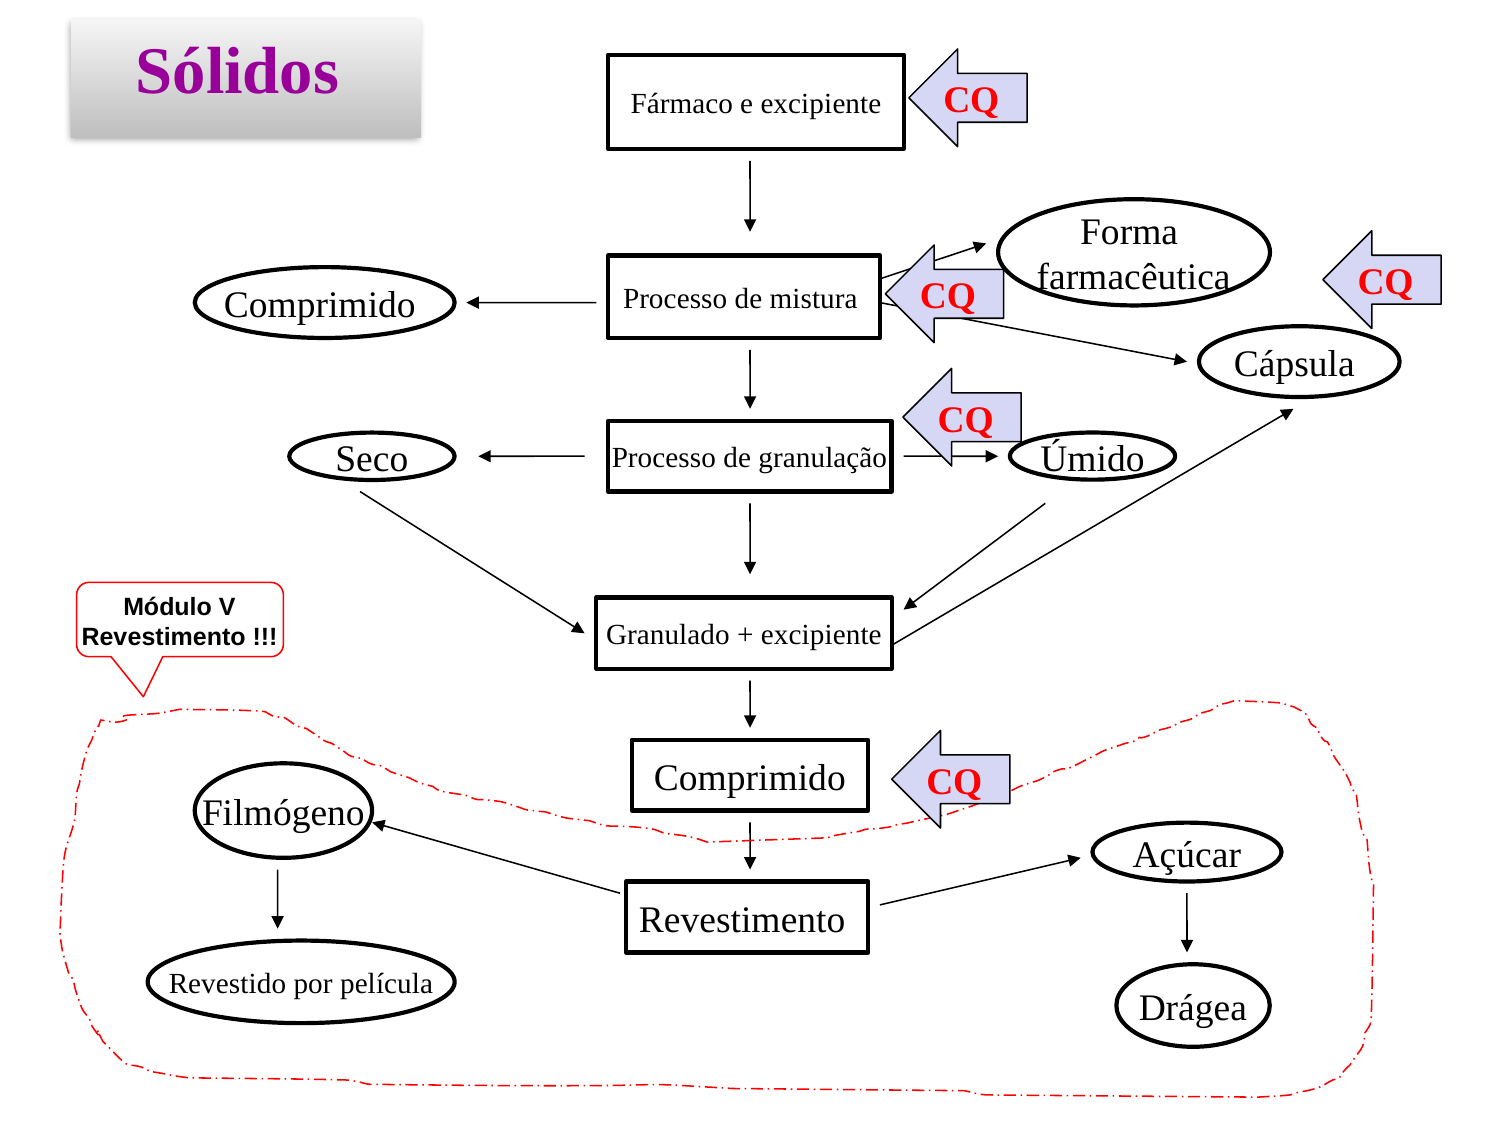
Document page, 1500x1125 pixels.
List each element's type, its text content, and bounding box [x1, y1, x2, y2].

text_box [1432, 255, 1442, 305]
text_box Módulo V Revestimento !!! [46, 583, 142, 659]
text_box [60, 714, 1357, 1098]
text_box CQ [1405, 249, 1432, 310]
list Sólidos [70, 19, 422, 138]
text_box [147, 54, 1400, 1048]
text_box [112, 659, 142, 696]
